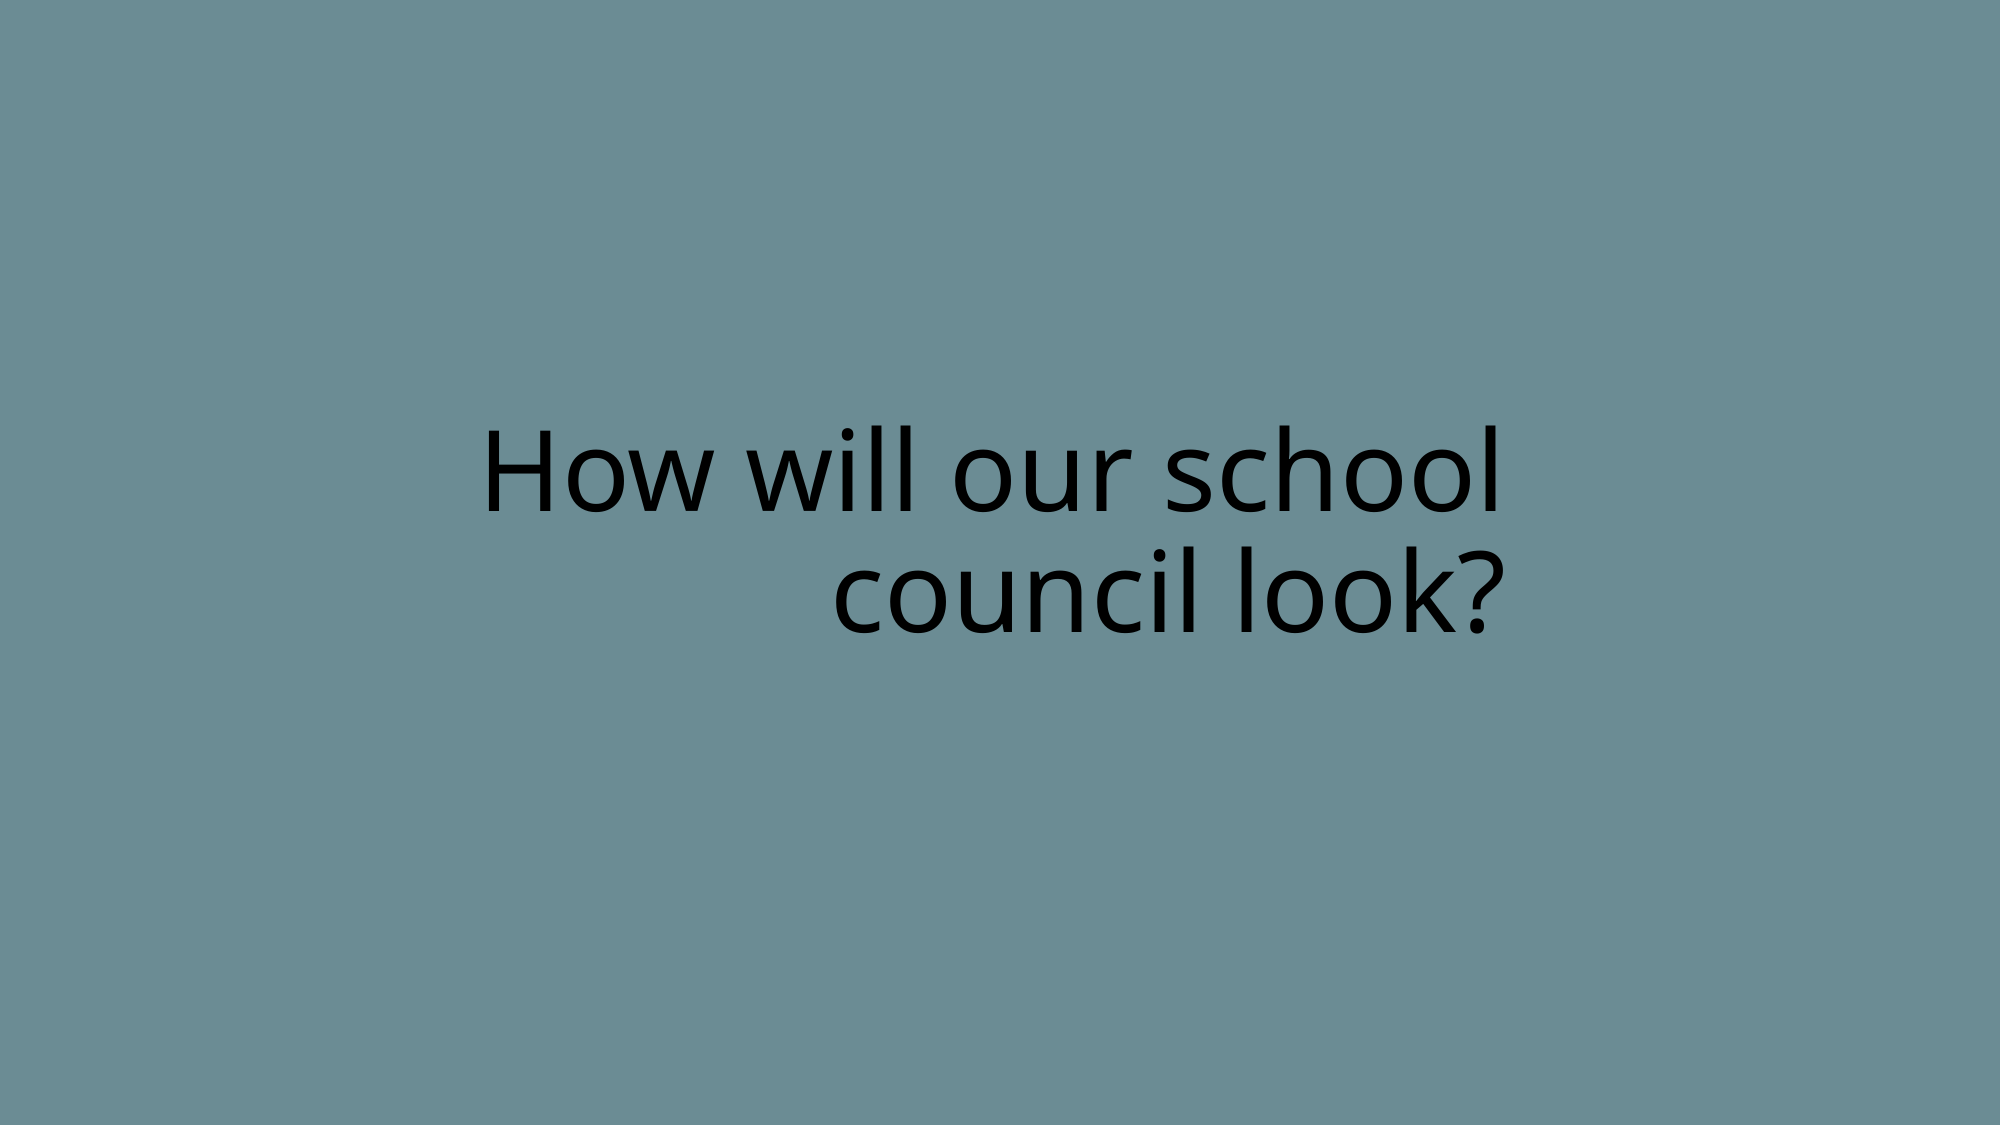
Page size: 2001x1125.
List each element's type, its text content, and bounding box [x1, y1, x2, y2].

title How will our school council look? [185, 229, 1522, 665]
